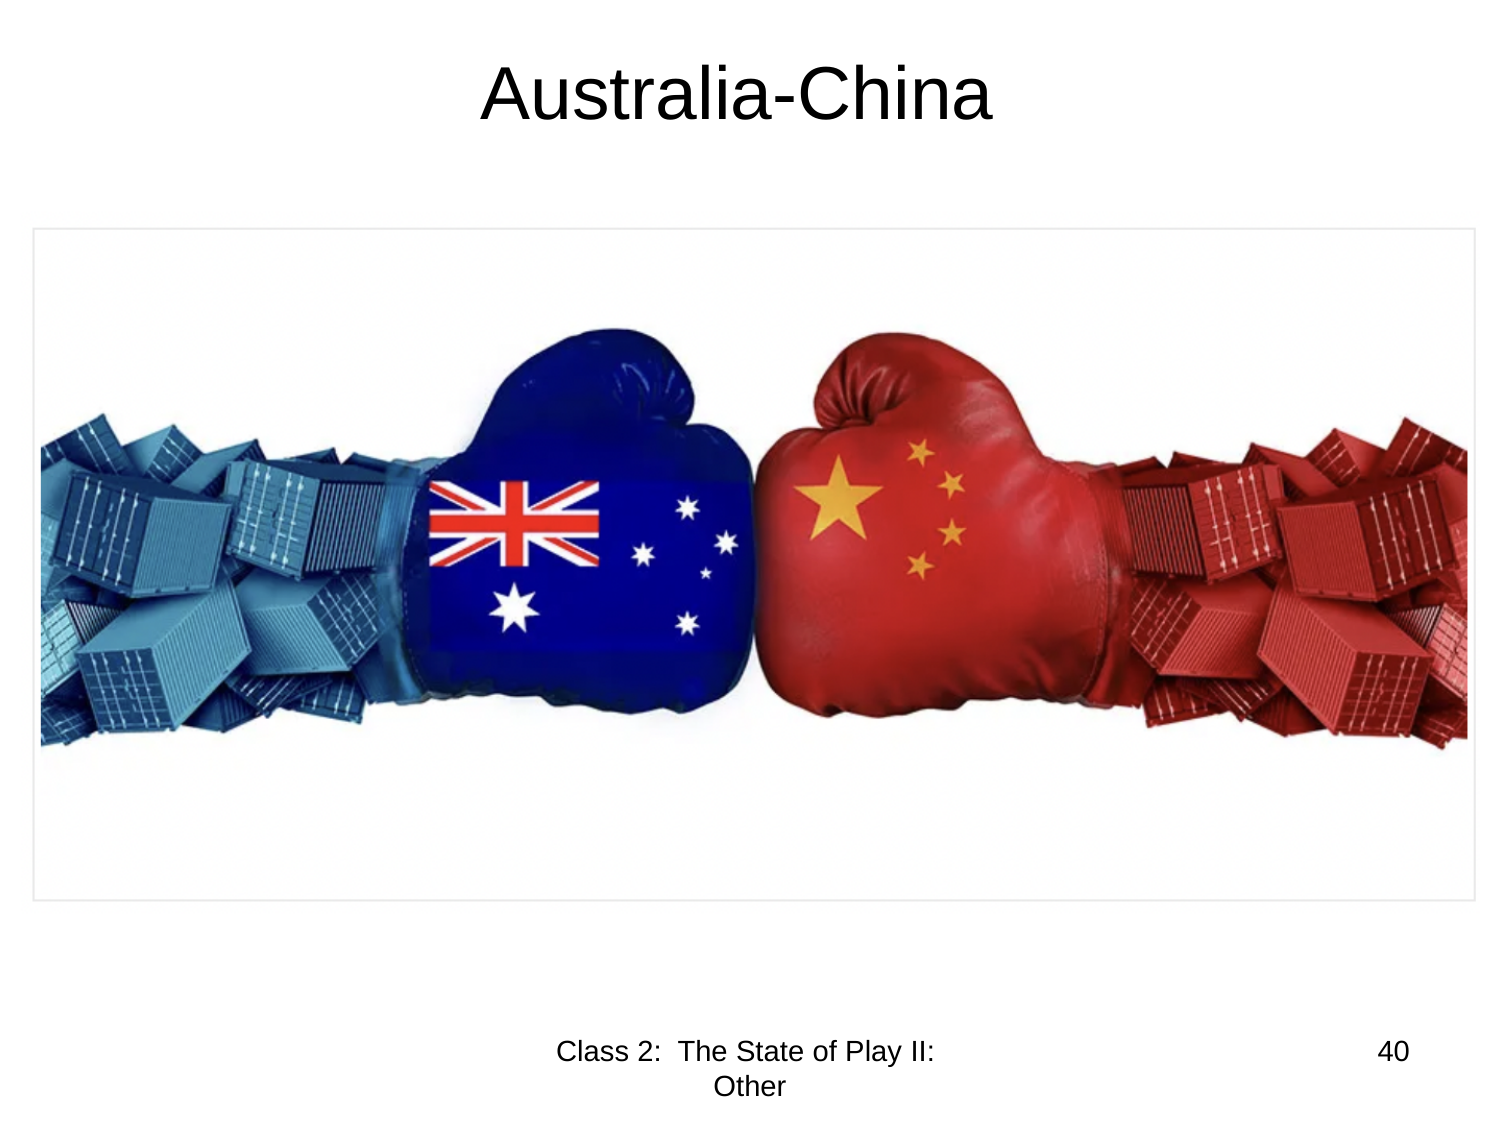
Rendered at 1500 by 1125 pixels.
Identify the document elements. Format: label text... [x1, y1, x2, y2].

slide_number 40 [1074, 1024, 1426, 1103]
text_box Australia-China [412, 37, 1063, 143]
picture [20, 211, 1480, 914]
footer Class 2: The State of Play II: Other [512, 1024, 988, 1103]
